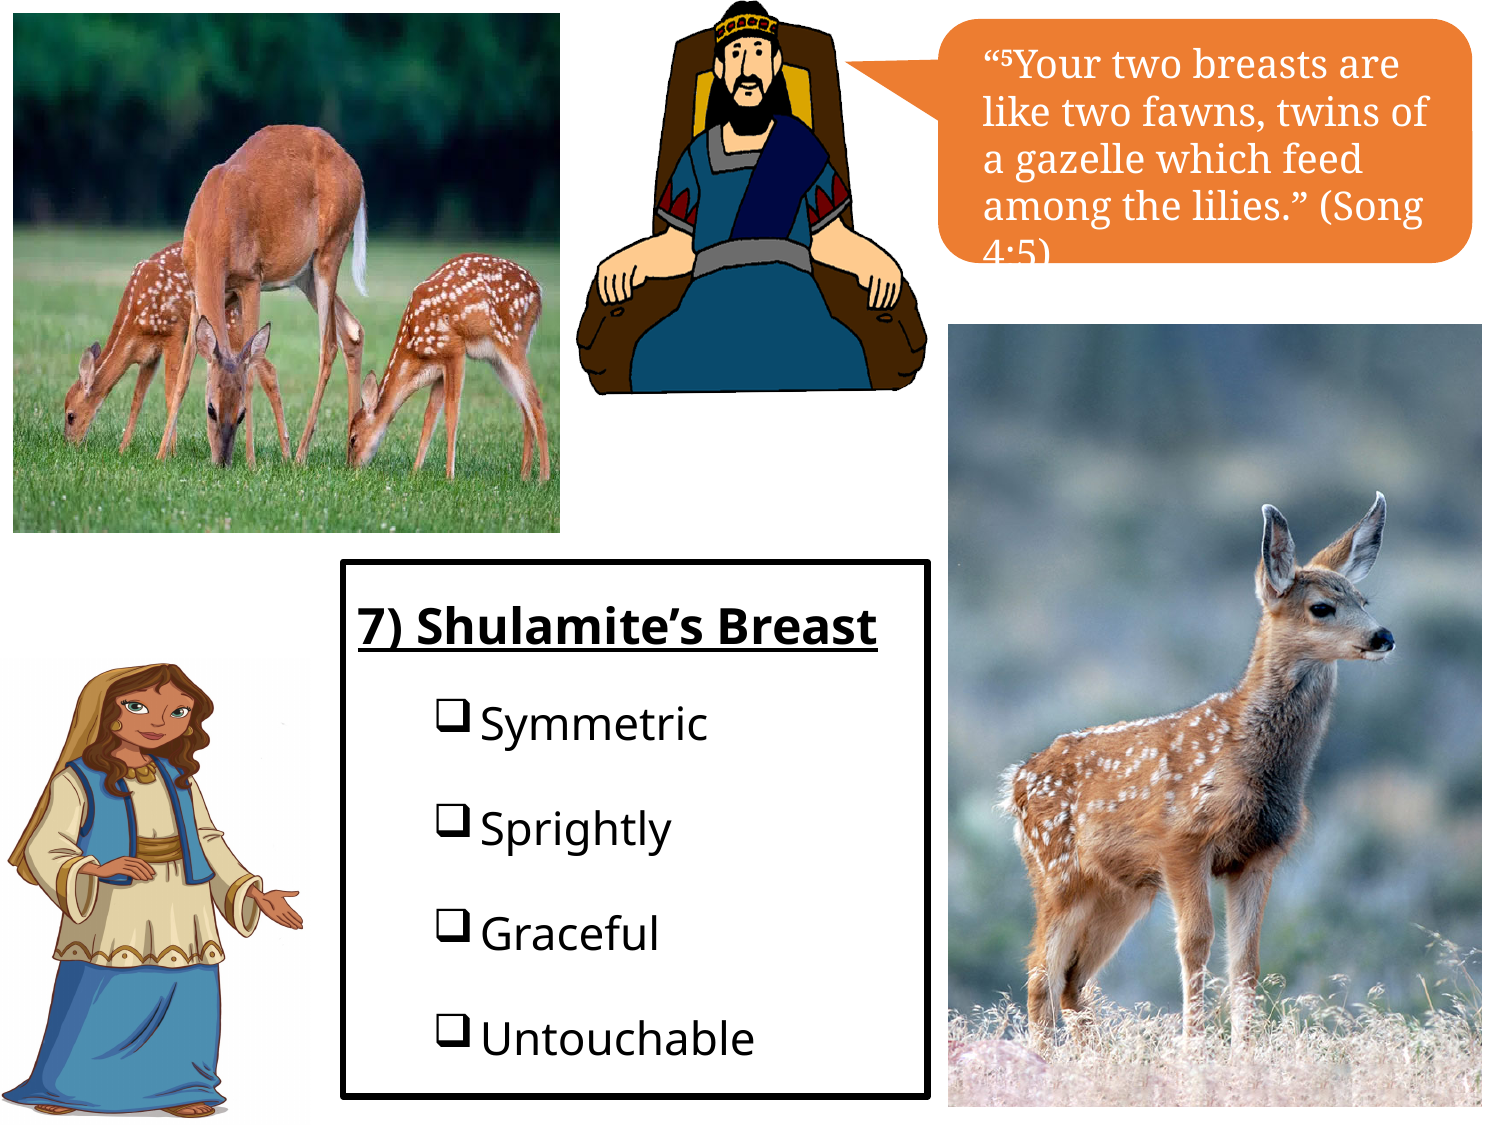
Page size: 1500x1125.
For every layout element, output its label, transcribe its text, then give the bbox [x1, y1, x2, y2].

text_box 7) Shulamite’s Breast Symmetric Sprightly Graceful Untouchable [343, 561, 928, 1097]
text_box “5Your two breasts are like two fawns, twins of a gazelle which feed among the lilies.” (Song 4:5) [968, 31, 1468, 284]
text_box [1468, 39, 1474, 243]
picture [0, 658, 311, 1125]
picture [13, 13, 560, 534]
picture [948, 324, 1482, 1107]
picture [574, 0, 928, 396]
text_box [928, 17, 1462, 263]
